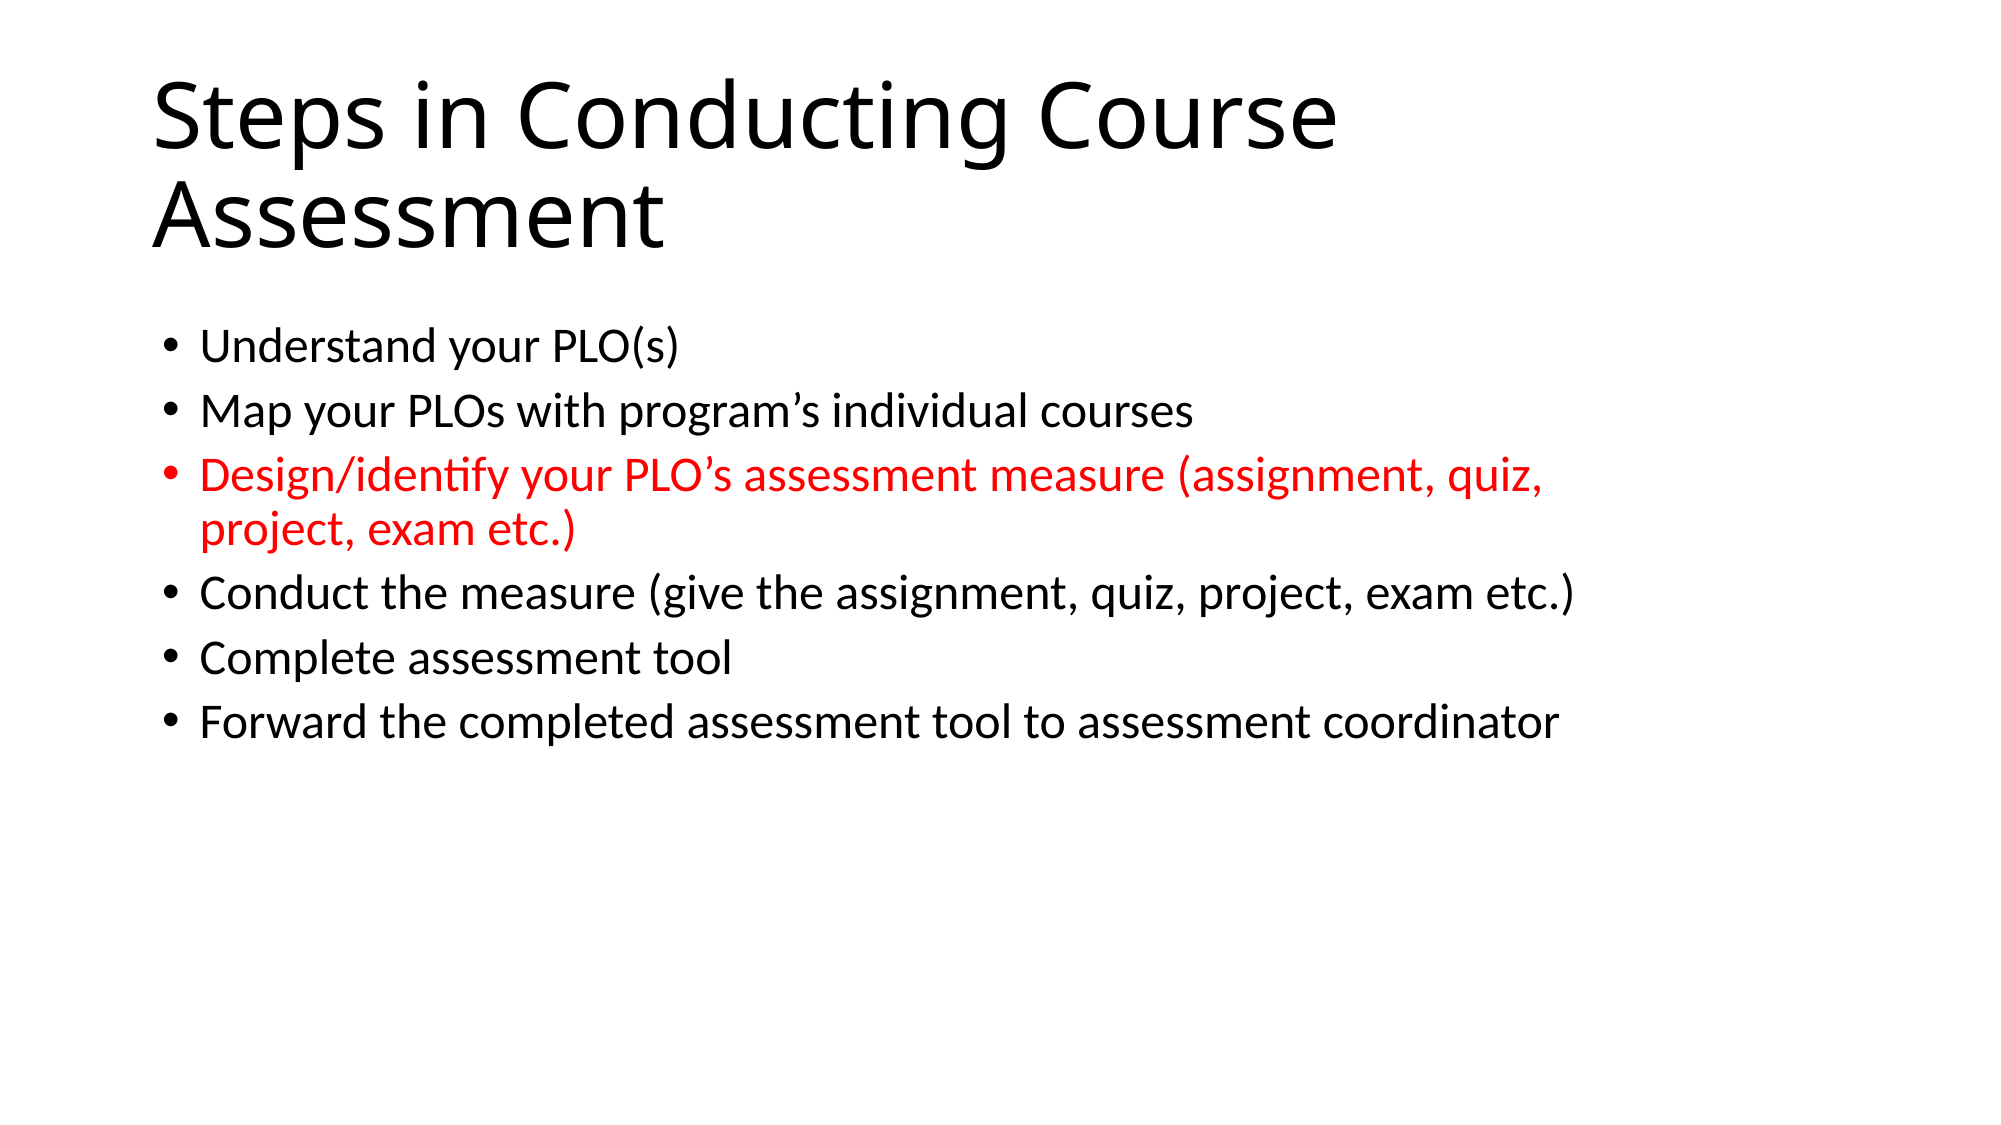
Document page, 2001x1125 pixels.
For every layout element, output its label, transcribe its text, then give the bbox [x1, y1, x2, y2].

title Steps in Conducting Course Assessment [137, 59, 1863, 278]
text_box Understand your PLO(s) Map your PLOs with program’s individual courses Design/identify your PLO’s assessment measure (assignment, quiz, project, exam etc.) Conduct the measure (give the assignment, quiz, project, exam etc.) Complete assessment tool Forward the completed assessment tool to assessment coordinator [72, 312, 1656, 757]
